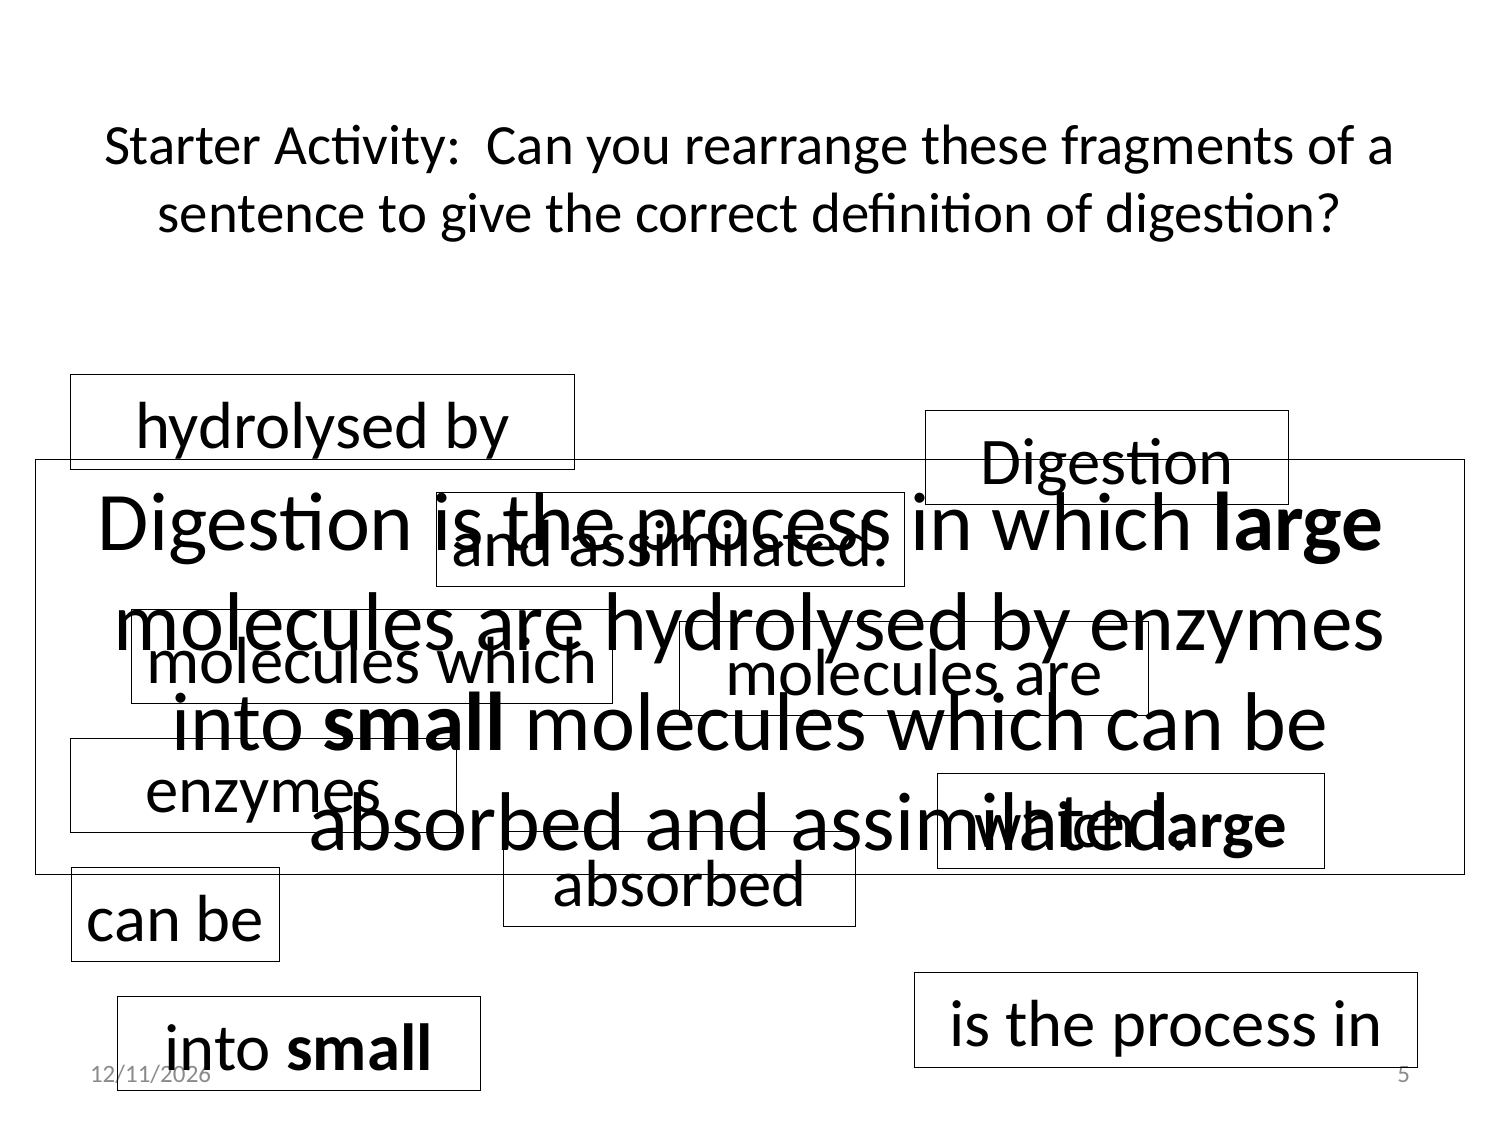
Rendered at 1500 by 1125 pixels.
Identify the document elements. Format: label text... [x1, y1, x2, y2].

text_box molecules which [131, 609, 613, 704]
text_box and assimilated. [436, 492, 905, 587]
slide_number 5 [1074, 1042, 1425, 1103]
text_box hydrolysed by [70, 374, 575, 470]
text_box Digestion is the process in which large molecules are hydrolysed by enzymes into small molecules which can be absorbed and assimilated. [35, 459, 1465, 875]
text_box enzymes [70, 738, 457, 833]
text_box Digestion [925, 410, 1289, 505]
text_box into small [117, 996, 481, 1091]
title Starter Activity: Can you rearrange these fragments of a sentence to give the correct definition of digestion? [75, 82, 1425, 270]
text_box which large [937, 773, 1325, 869]
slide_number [75, 1042, 425, 1103]
text_box can be [71, 867, 280, 962]
text_box molecules are [679, 621, 1149, 716]
text_box is the process in [914, 972, 1418, 1068]
text_box absorbed [503, 831, 856, 927]
